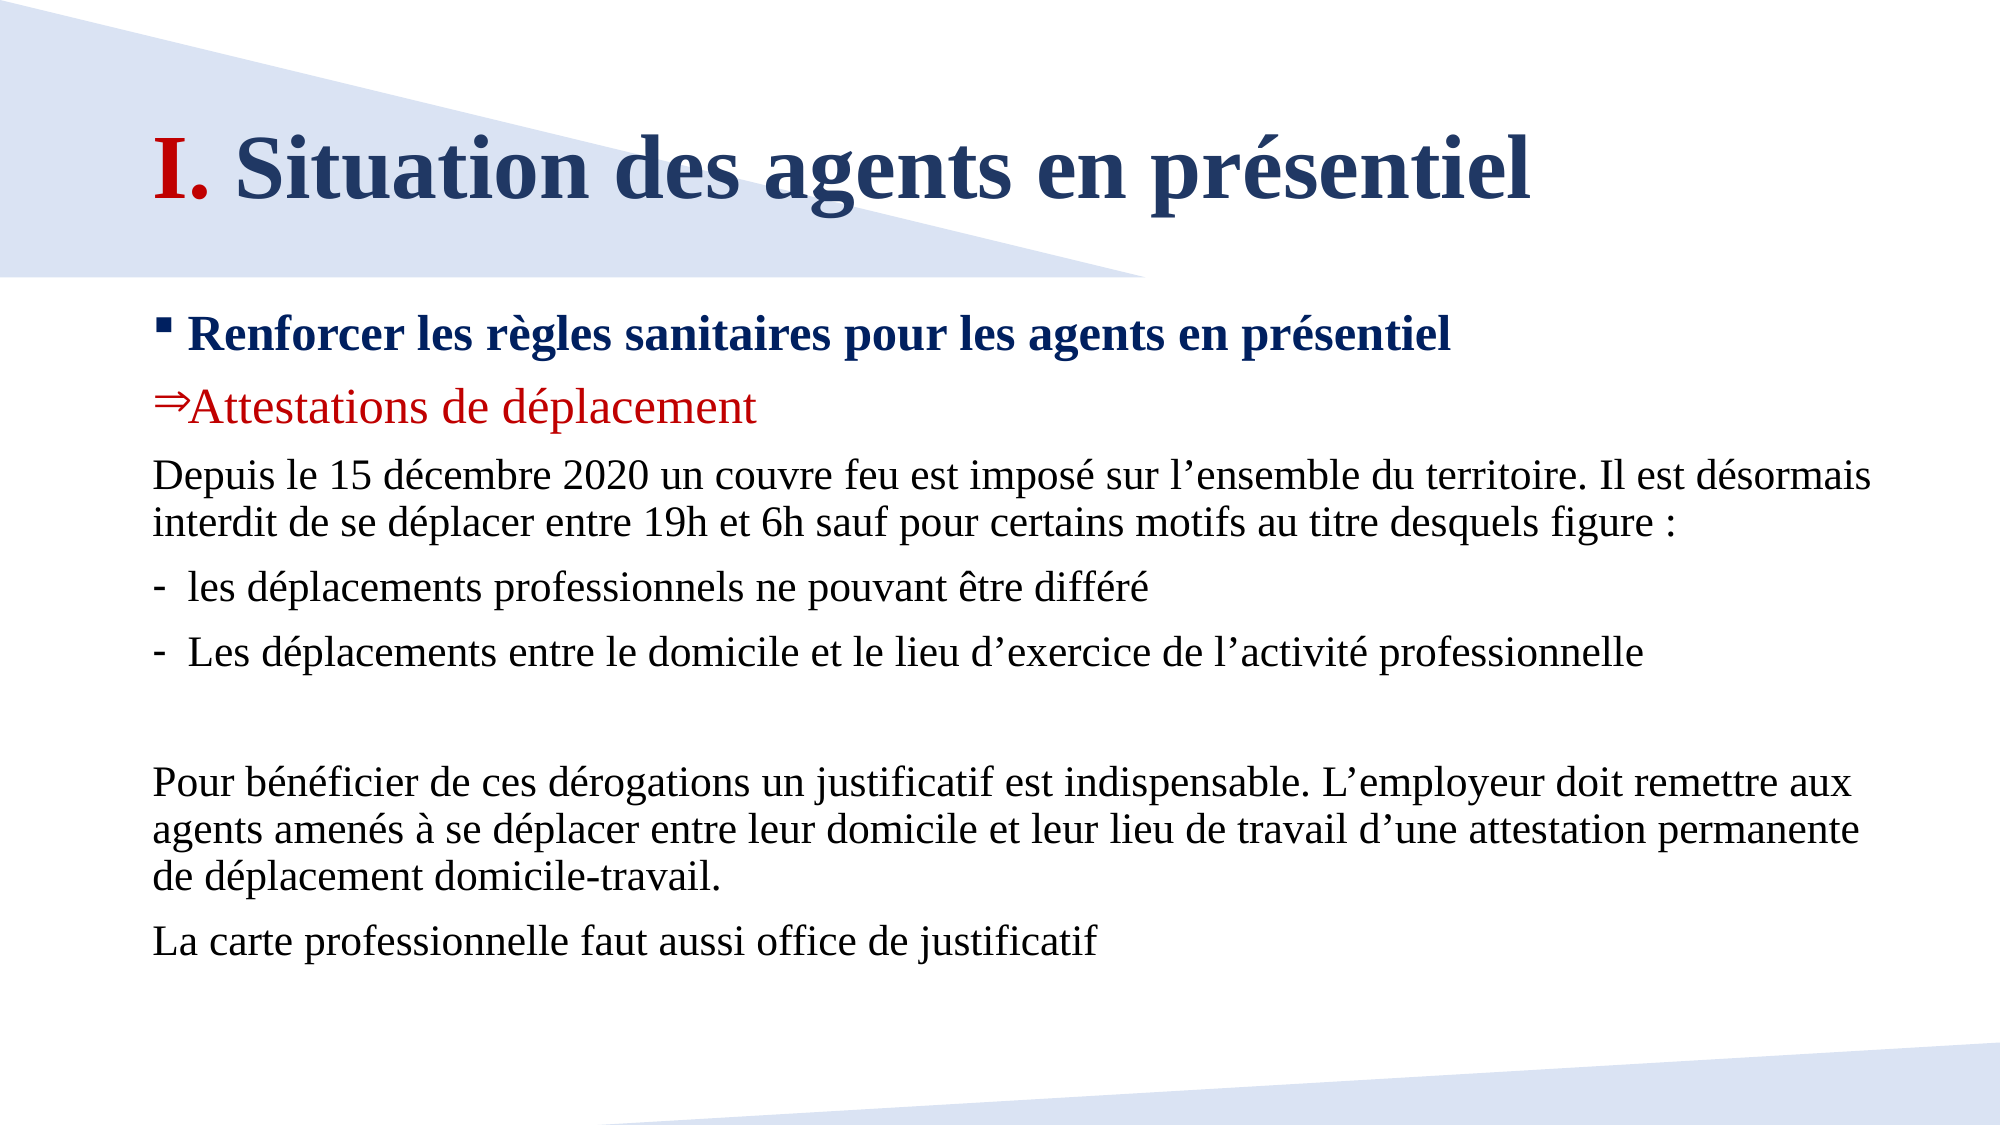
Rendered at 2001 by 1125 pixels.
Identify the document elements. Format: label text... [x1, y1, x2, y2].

title I. Situation des agents en présentiel [137, 59, 1863, 278]
slide_number 8 [1412, 1042, 1863, 1075]
text_box [0, 0, 1146, 279]
text_box [597, 1041, 2000, 1125]
list Renforcer les règles sanitaires pour les agents en présentiel Attestations de déplacement Depuis le 15 décembre 2020 un couvre feu est imposé sur l’ensemble du territoire. Il est désormais interdit de se déplacer entre 19h et 6h sauf pour certains motifs au titre desquels figure : les déplacements professionnels ne pouvant être différé Les déplacements entre le domicile et le lieu d’exercice de l’activité professionnelle Pour bénéficier de ces dérogations un justificatif est indispensable. L’employeur doit remettre aux agents amenés à se déplacer entre leur domicile et leur lieu de travail d’une attestation permanente de déplacement domicile-travail. La carte professionnelle faut aussi office de justificatif [137, 299, 1891, 1014]
